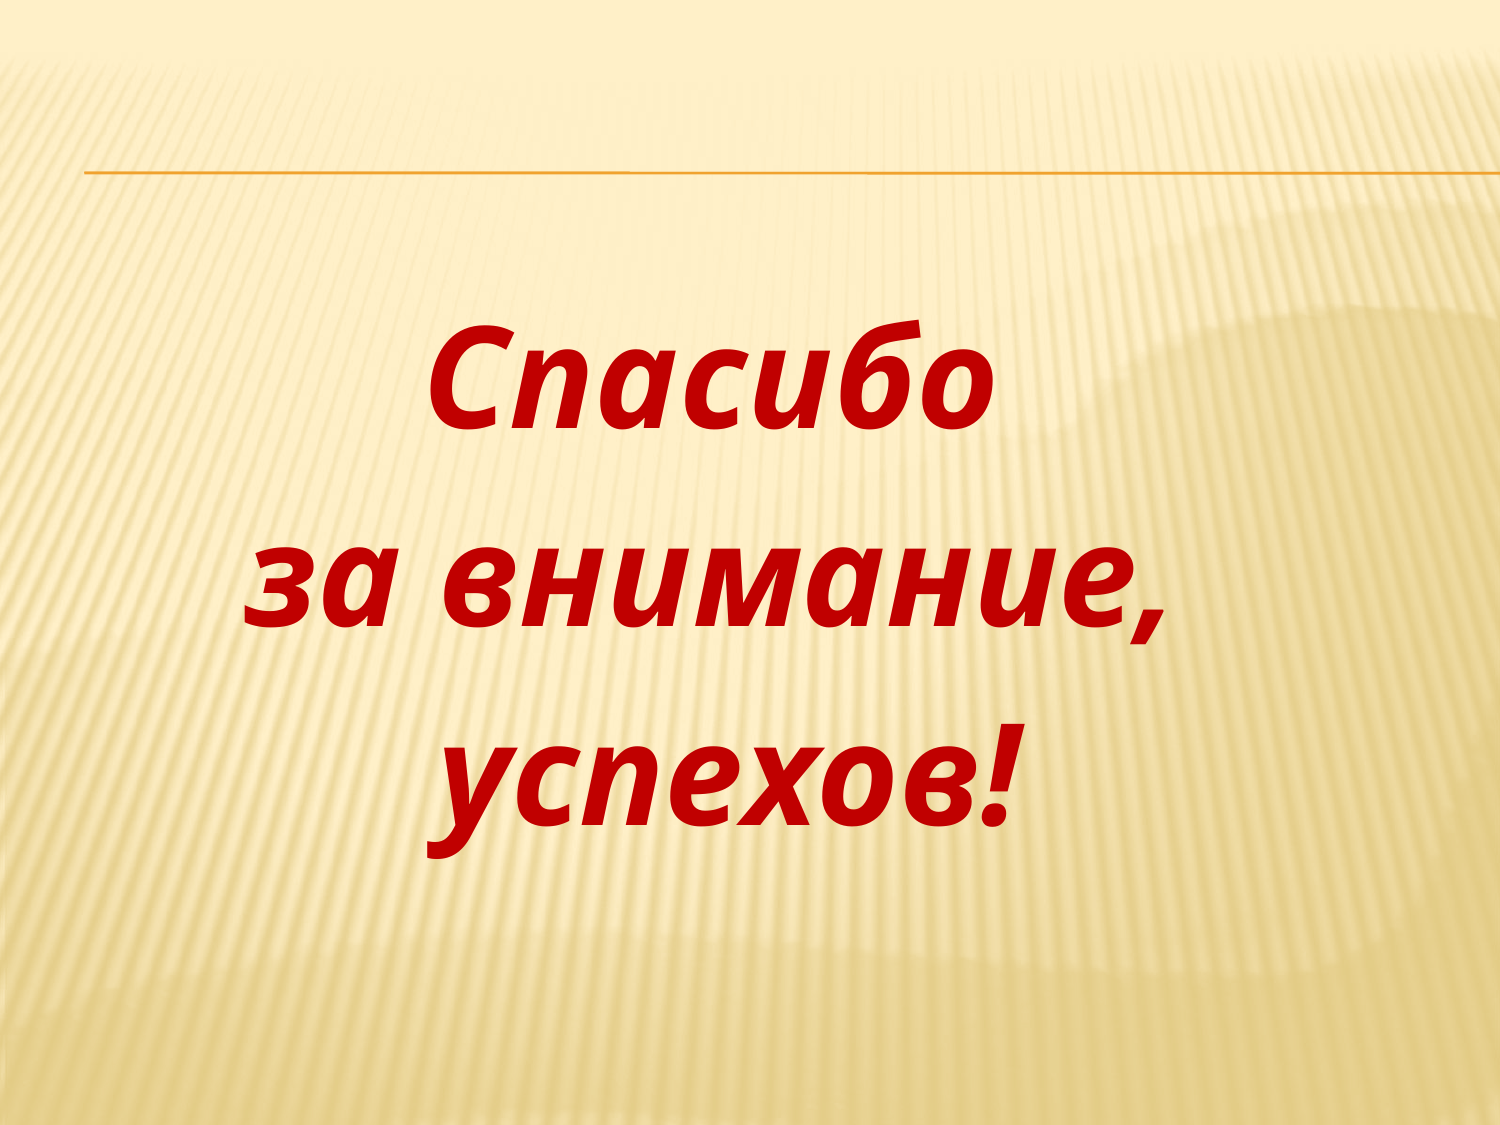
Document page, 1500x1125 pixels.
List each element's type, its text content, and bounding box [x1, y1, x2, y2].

list Спасибо за внимание, успехов! [0, 278, 1459, 1010]
